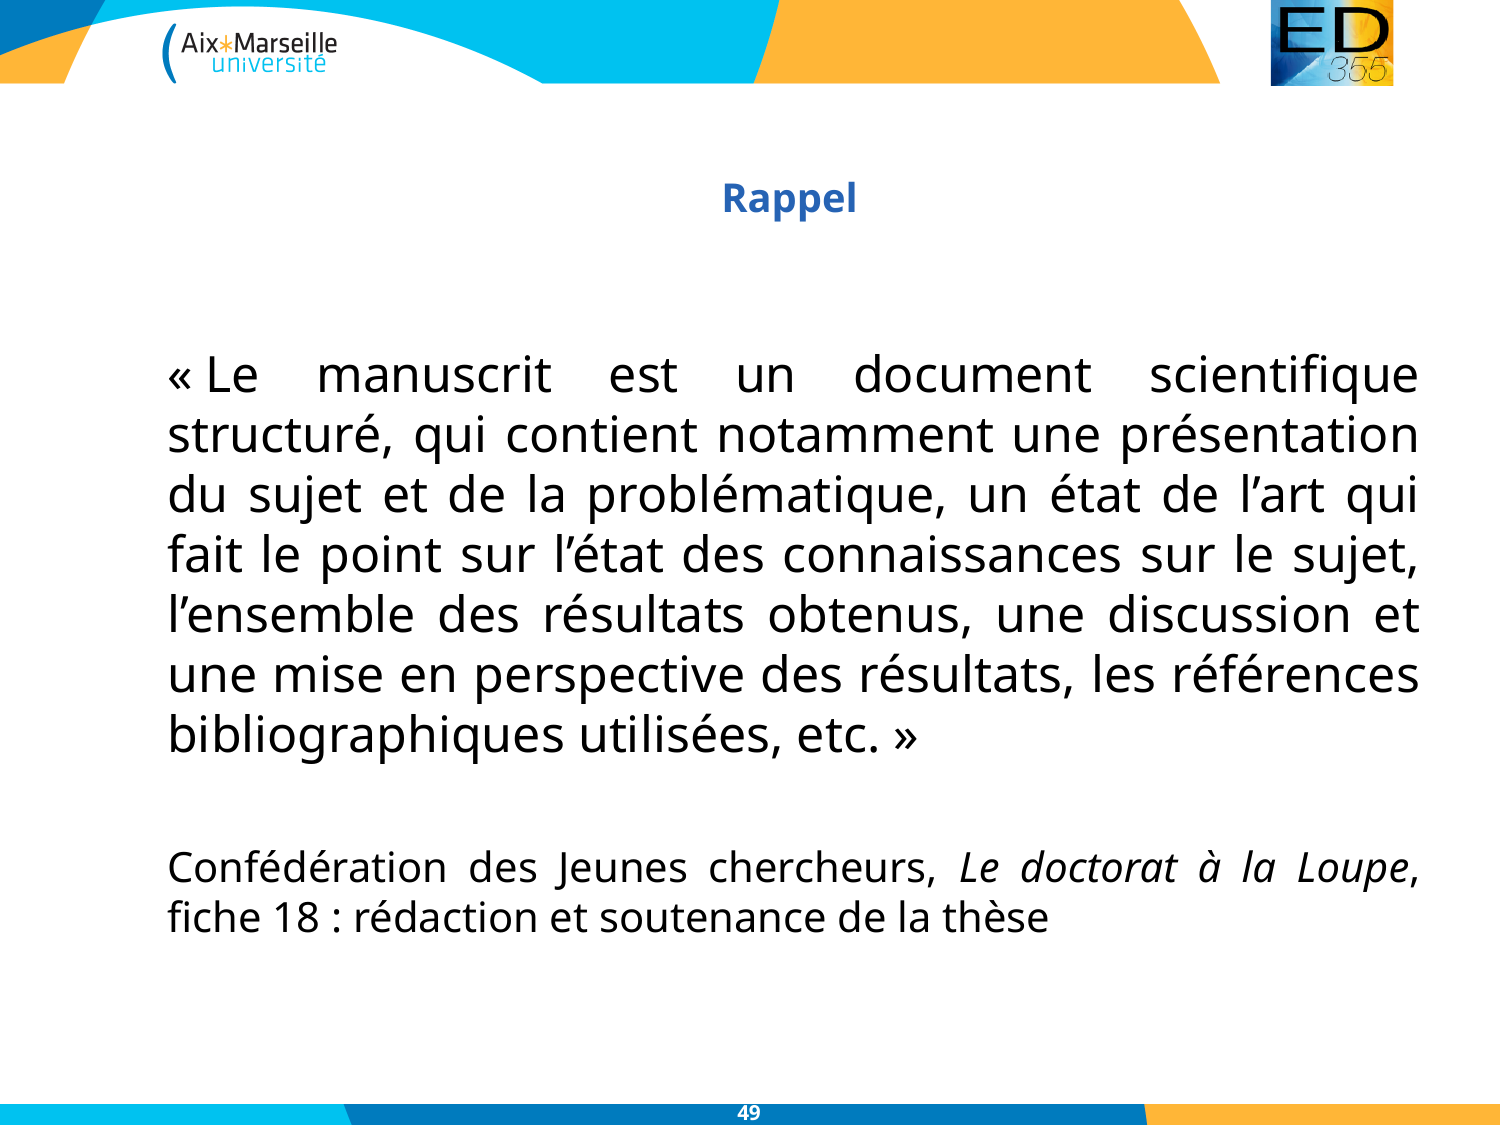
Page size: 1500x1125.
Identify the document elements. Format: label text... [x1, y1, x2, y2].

slide_number 49 [353, 1102, 1145, 1125]
list « Le manuscrit est un document scientifique structuré, qui contient notamment une présentation du sujet et de la problématique, un état de l’art qui fait le point sur l’état des connaissances sur le sujet, l’ensemble des résultats obtenus, une discussion et une mise en perspective des résultats, les références bibliographiques utilisées, etc. » Confédération des Jeunes chercheurs, Le doctorat à la Loupe, fiche 18 : rédaction et soutenance de la thèse [152, 290, 1436, 1004]
title Rappel [170, 165, 1409, 290]
picture [0, 0, 1500, 1125]
